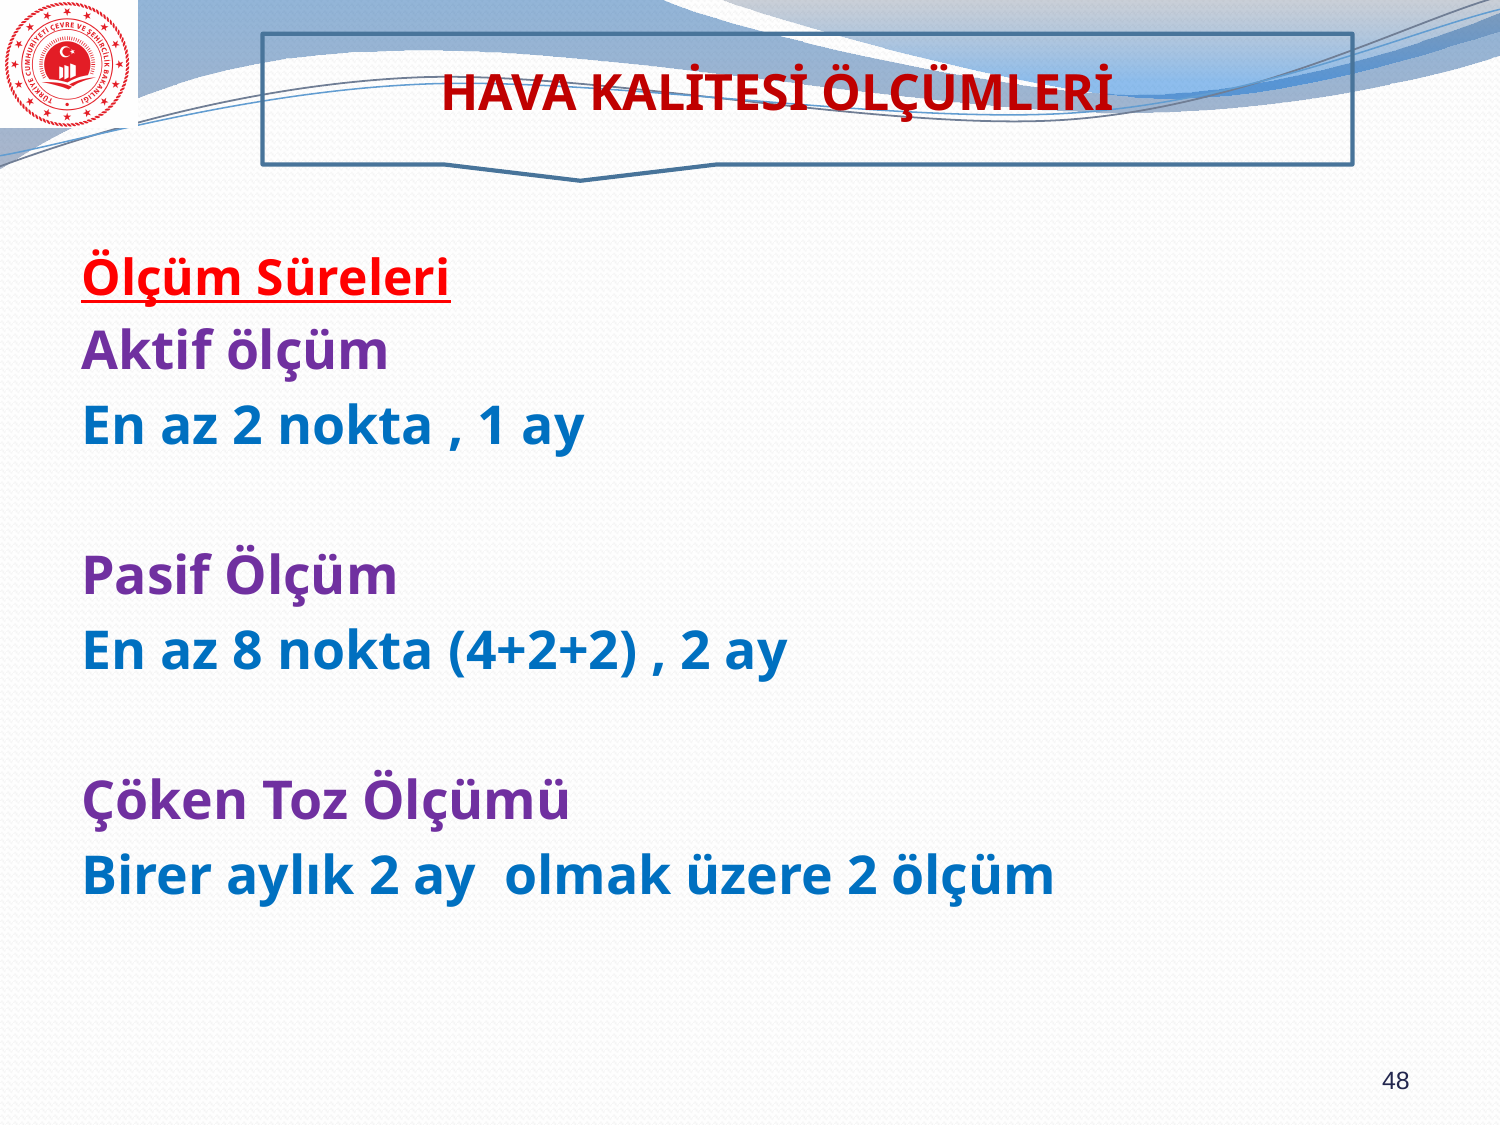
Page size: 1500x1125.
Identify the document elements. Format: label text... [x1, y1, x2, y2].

text_box Ölçüm Süreleri Aktif ölçüm En az 2 nokta , 1 ay Pasif Ölçüm En az 8 nokta (4+2+2) , 2 ay Çöken Toz Ölçümü Birer aylık 2 ay olmak üzere 2 ölçüm [66, 196, 1417, 917]
picture [0, 0, 138, 129]
slide_number 48 [1299, 1042, 1425, 1103]
text_box HAVA KALİTESİ ÖLÇÜMLERİ [255, 53, 1300, 188]
text_box [260, 31, 1355, 167]
